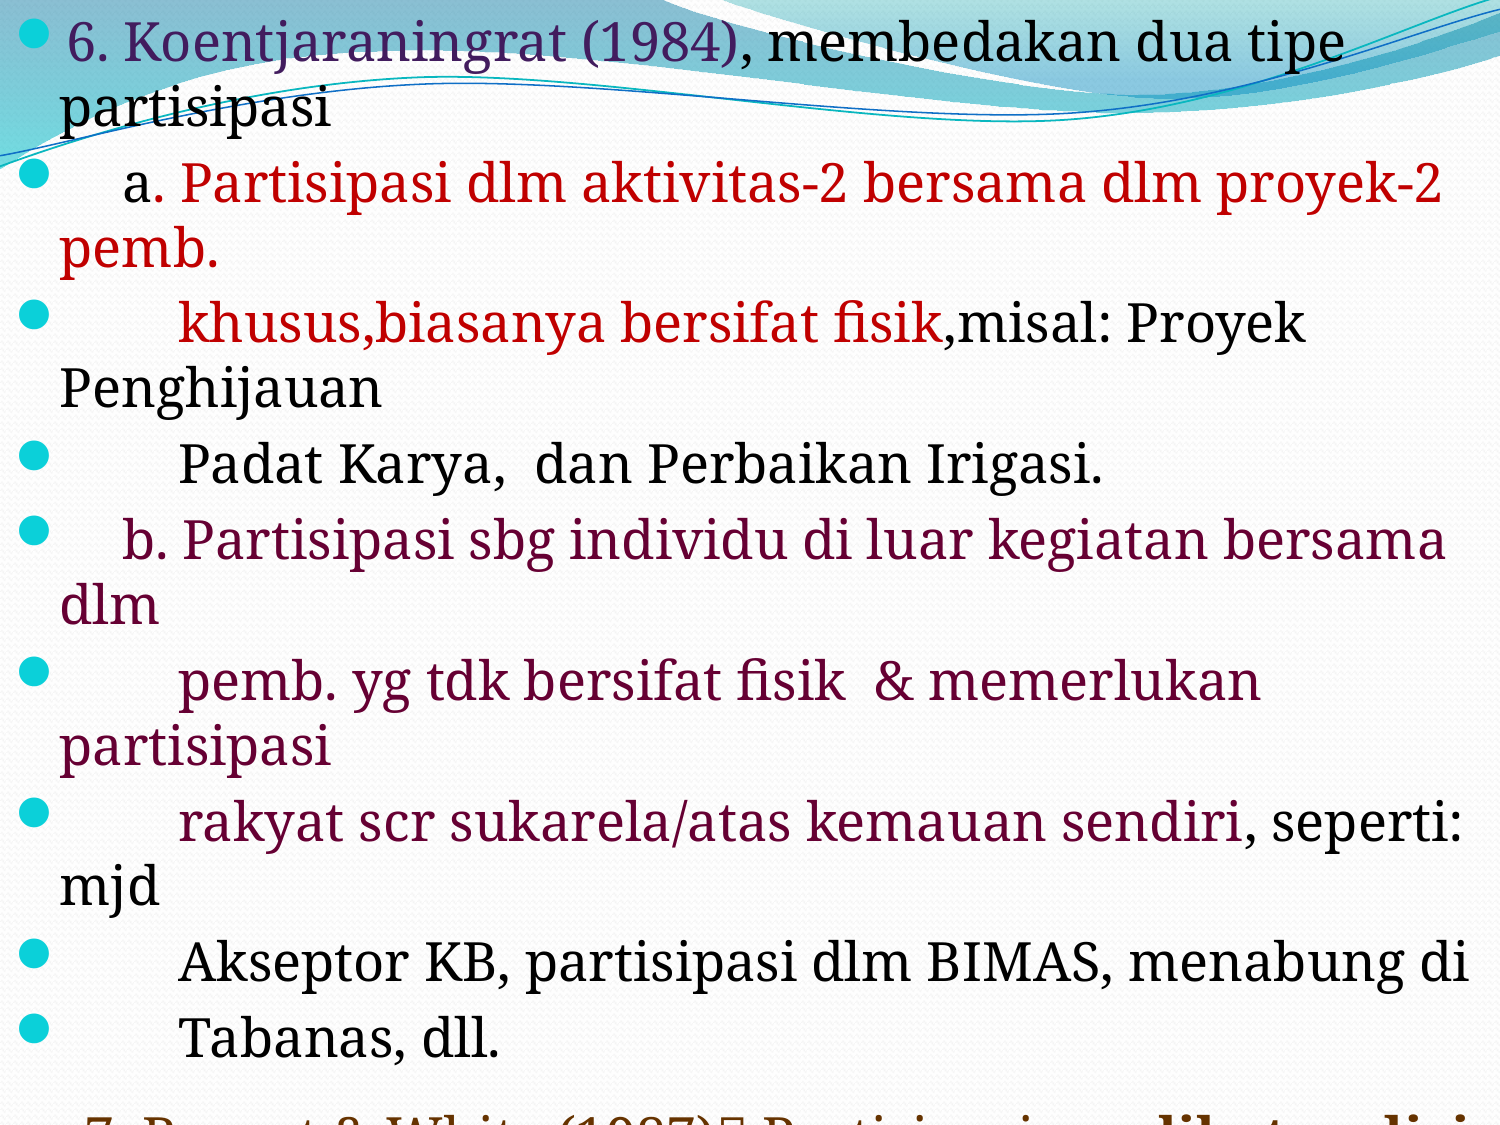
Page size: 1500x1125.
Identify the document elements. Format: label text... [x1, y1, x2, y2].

list 6. Koentjaraningrat (1984), membedakan dua tipe partisipasi a. Partisipasi dlm aktivitas-2 bersama dlm proyek-2 pemb. khusus,biasanya bersifat fisik,misal: Proyek Penghijauan Padat Karya, dan Perbaikan Irigasi. b. Partisipasi sbg individu di luar kegiatan bersama dlm pemb. yg tdk bersifat fisik & memerlukan partisipasi rakyat scr sukarela/atas kemauan sendiri, seperti: mjd Akseptor KB, partisipasi dlm BIMAS, menabung di Tabanas, dll. 7. Bryant & White (1987) Partisipasi = pelibatan diri para petani dlm menyusun rencana & pelaksanaan proyek sbg komitmen dlm bentuk kerja atau uang. [0, 0, 1500, 1125]
